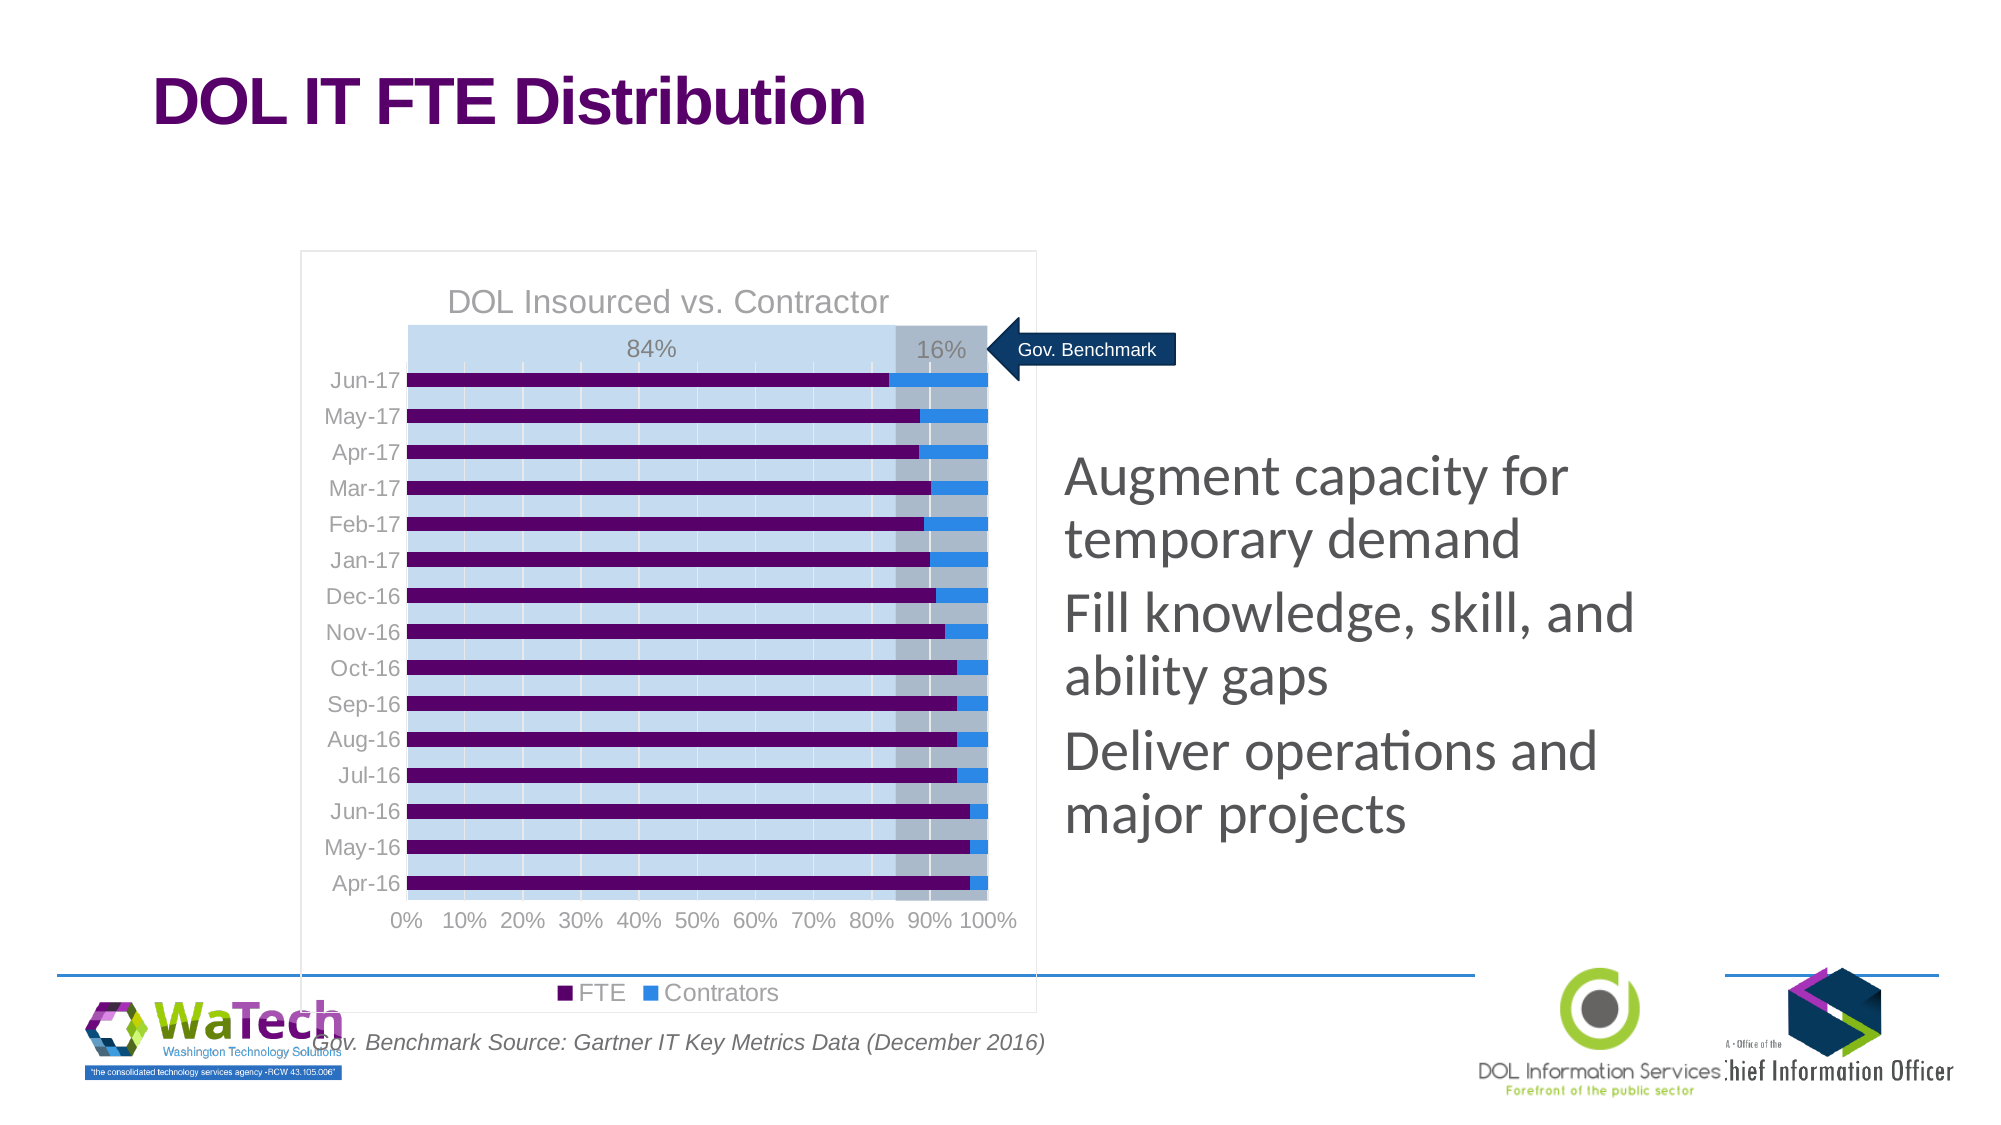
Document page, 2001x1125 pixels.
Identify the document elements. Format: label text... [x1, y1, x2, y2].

list Augment capacity for temporary demand Fill knowledge, skill, and ability gaps Deliver operations and major projects [1050, 437, 1688, 1014]
title DOL IT FTE Distribution [137, 59, 1863, 278]
picture [1474, 965, 1954, 1101]
text_box Gov. Benchmark Source: Gartner IT Key Metrics Data (December 2016) [297, 1020, 1062, 1063]
picture [84, 997, 342, 1085]
chart [299, 249, 1038, 1014]
text_box Gov. Benchmark [1038, 332, 1176, 366]
